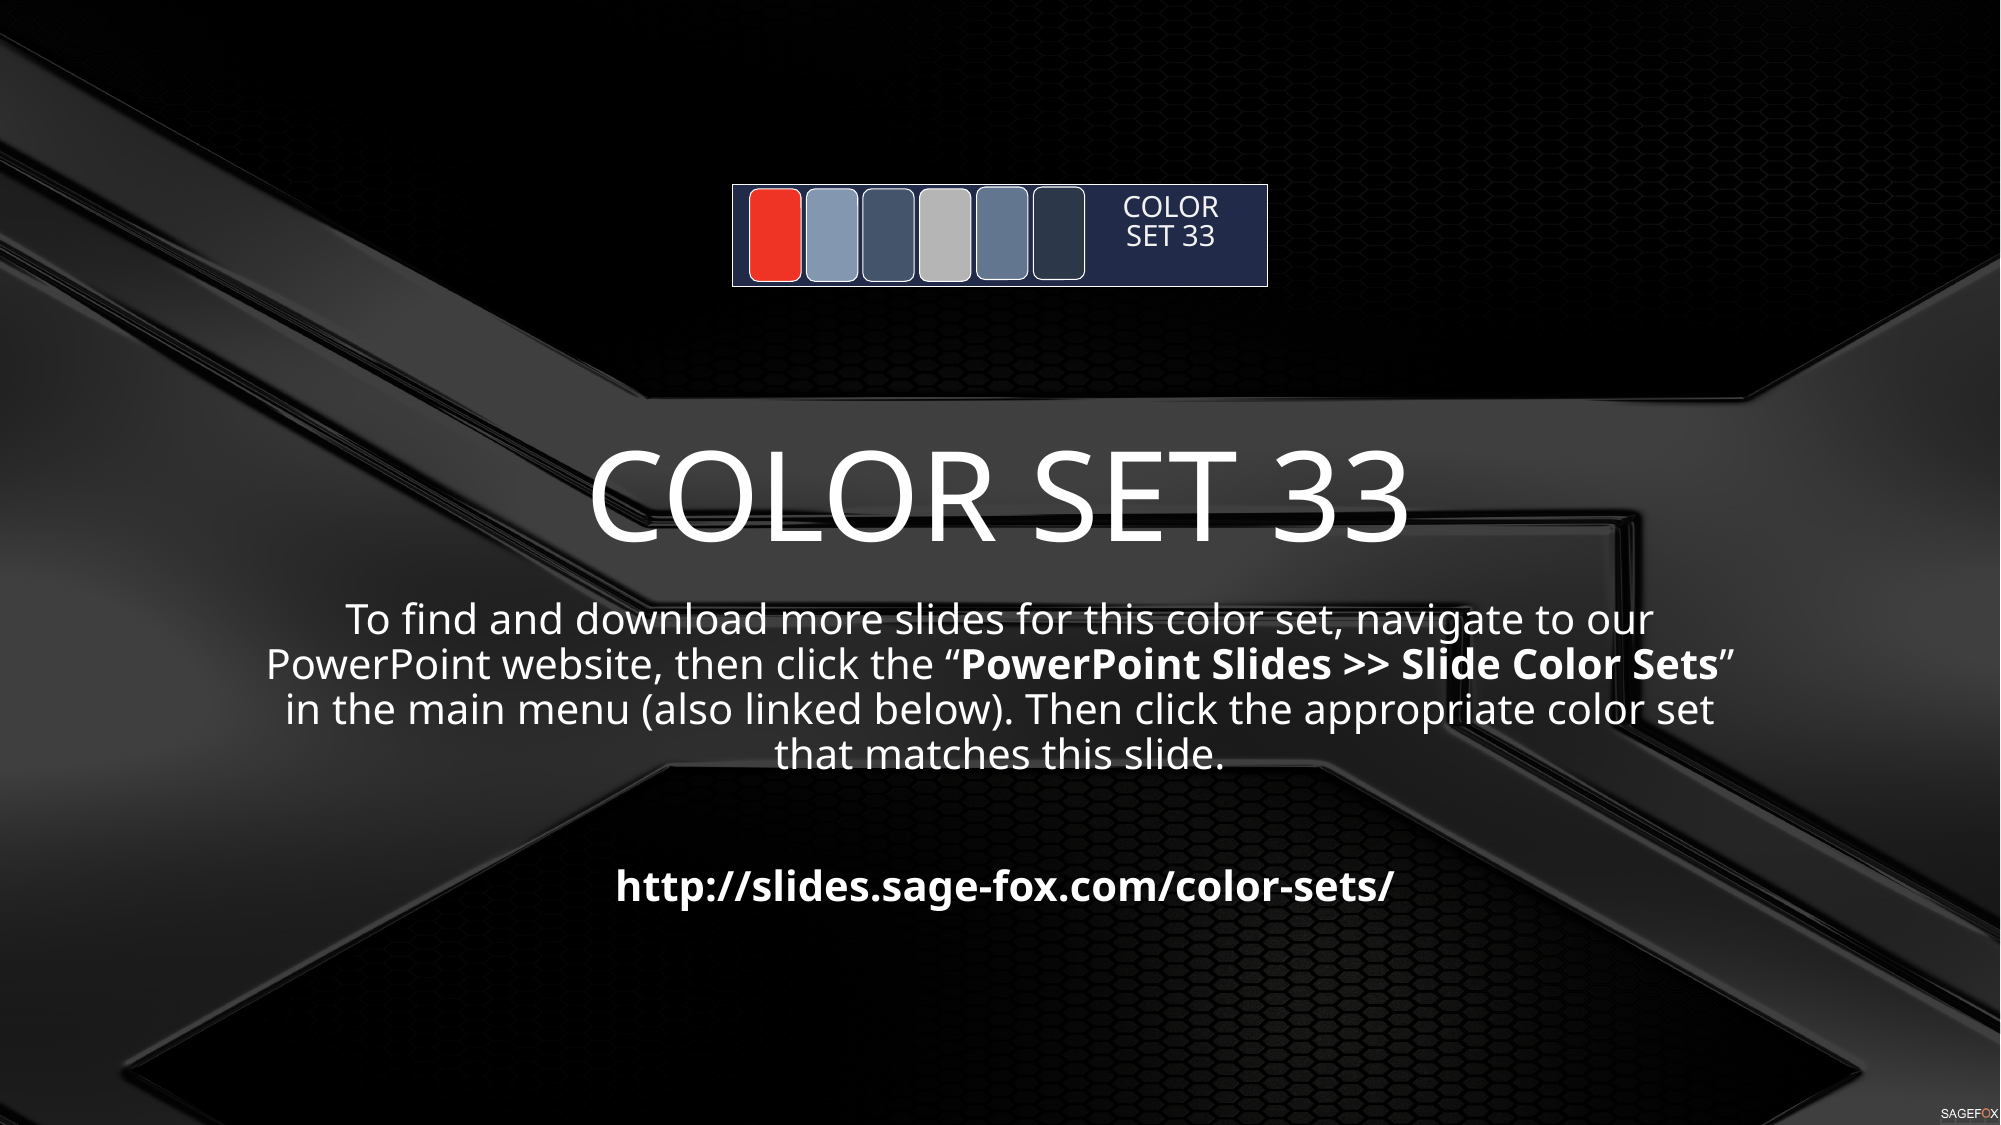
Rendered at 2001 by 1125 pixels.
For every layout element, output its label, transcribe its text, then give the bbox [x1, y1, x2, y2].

title COLOR SET 33 [249, 184, 1750, 576]
picture [0, 0, 2001, 1125]
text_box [732, 184, 1268, 290]
subtitle To find and download more slides for this color set, navigate to our PowerPoint website, then click the “PowerPoint Slides >> Slide Color Sets” in the main menu (also linked below). Then click the appropriate color set that matches this slide. http://slides.sage-fox.com/color-sets/ [249, 590, 1750, 863]
